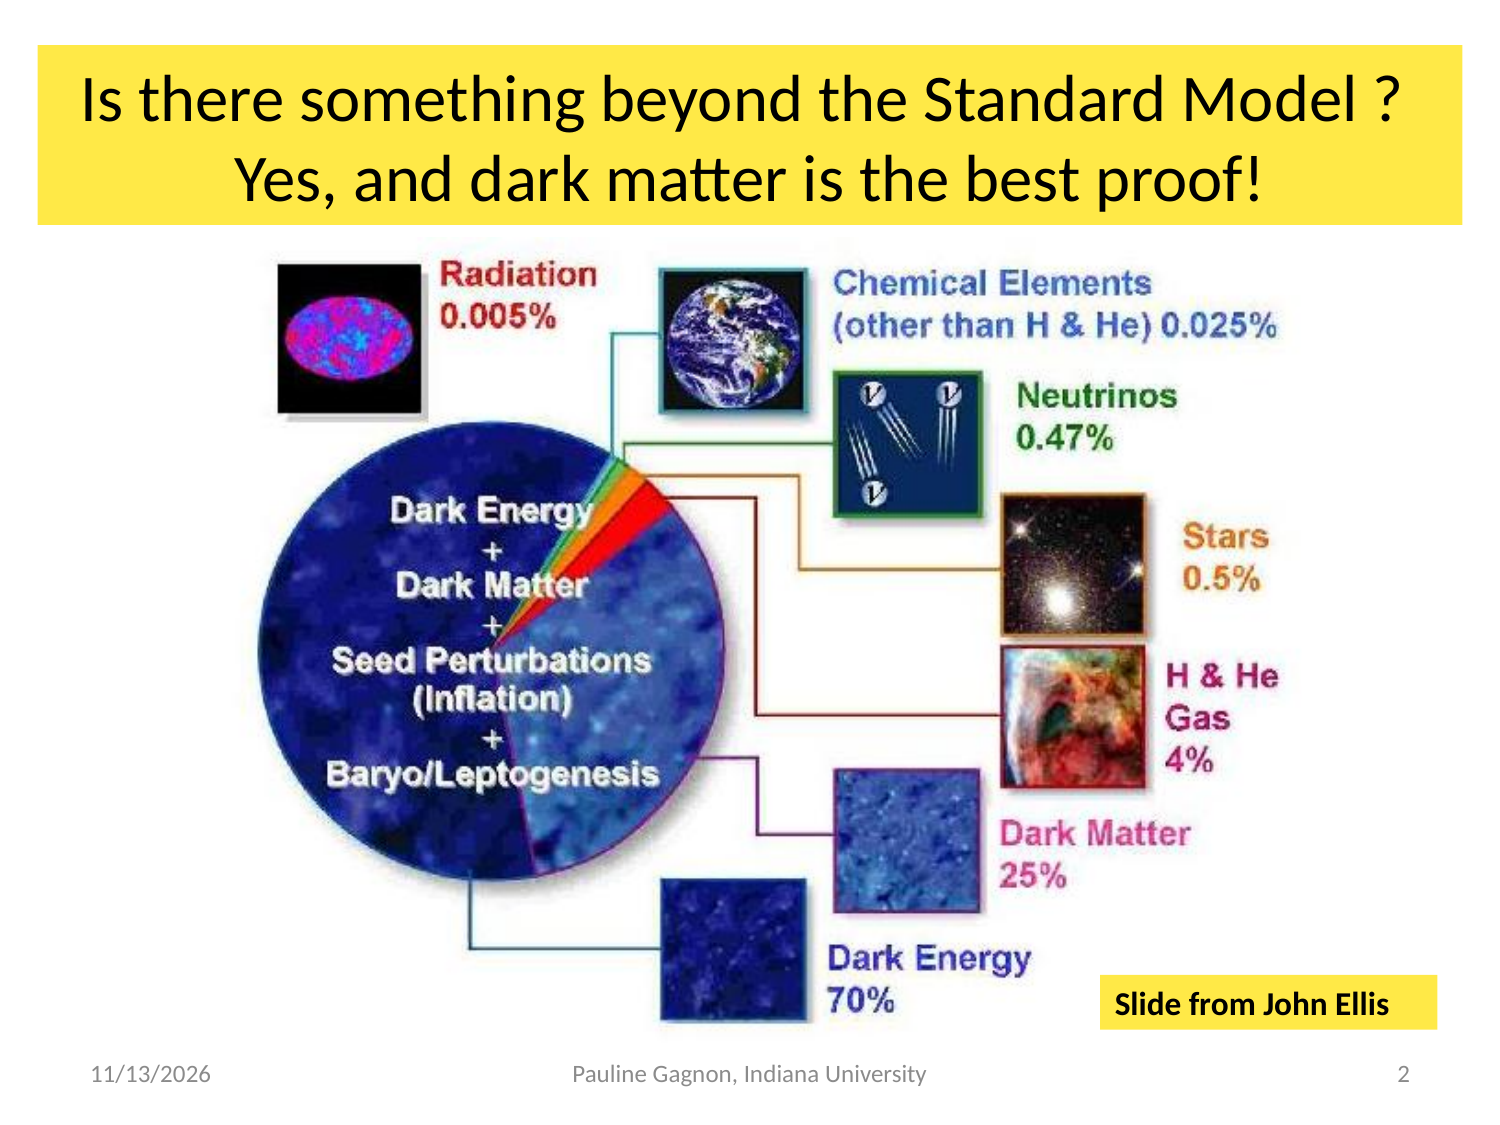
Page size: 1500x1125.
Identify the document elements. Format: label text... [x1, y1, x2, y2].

title Is there something beyond the Standard Model ? Yes, and dark matter is the best proof! [37, 45, 1463, 225]
slide_number 2 [1074, 1042, 1425, 1103]
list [212, 237, 1313, 1048]
footer Pauline Gagnon, Indiana University [512, 1057, 988, 1103]
text_box Slide from John Ellis [1316, 974, 1438, 1030]
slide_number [75, 1042, 425, 1103]
